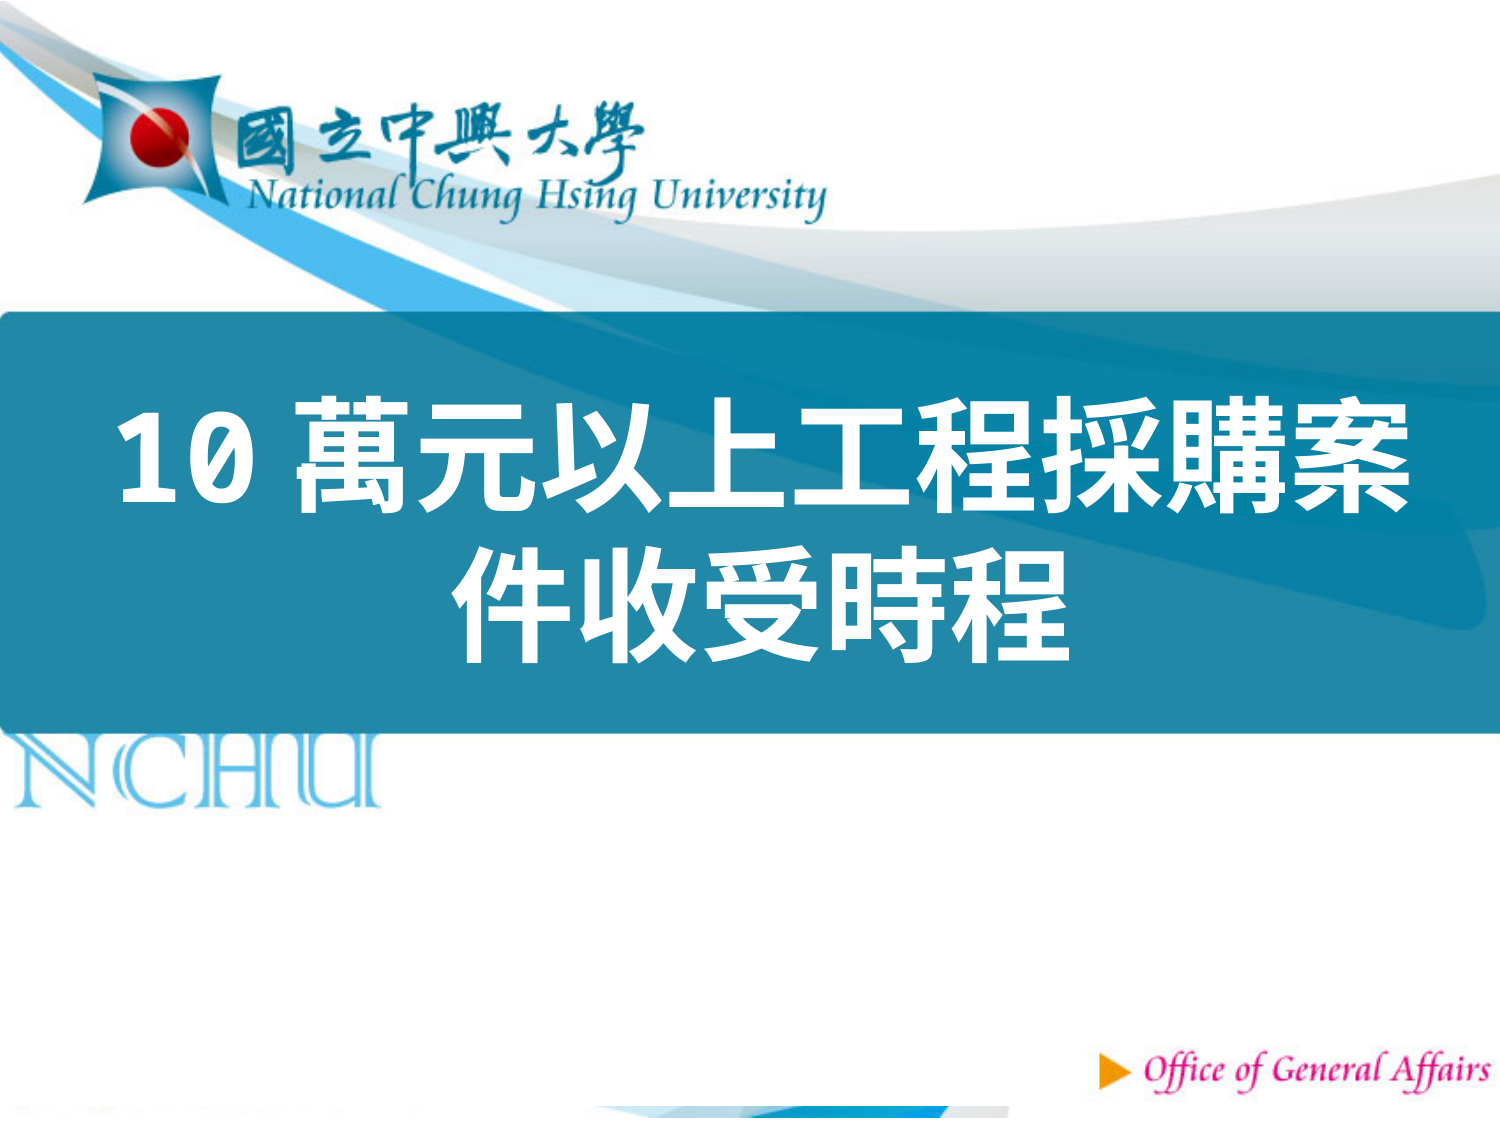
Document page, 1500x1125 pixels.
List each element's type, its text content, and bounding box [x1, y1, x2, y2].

title 10萬元以上工程採購案件收受時程 [76, 349, 1447, 705]
picture [0, 1, 1500, 1118]
